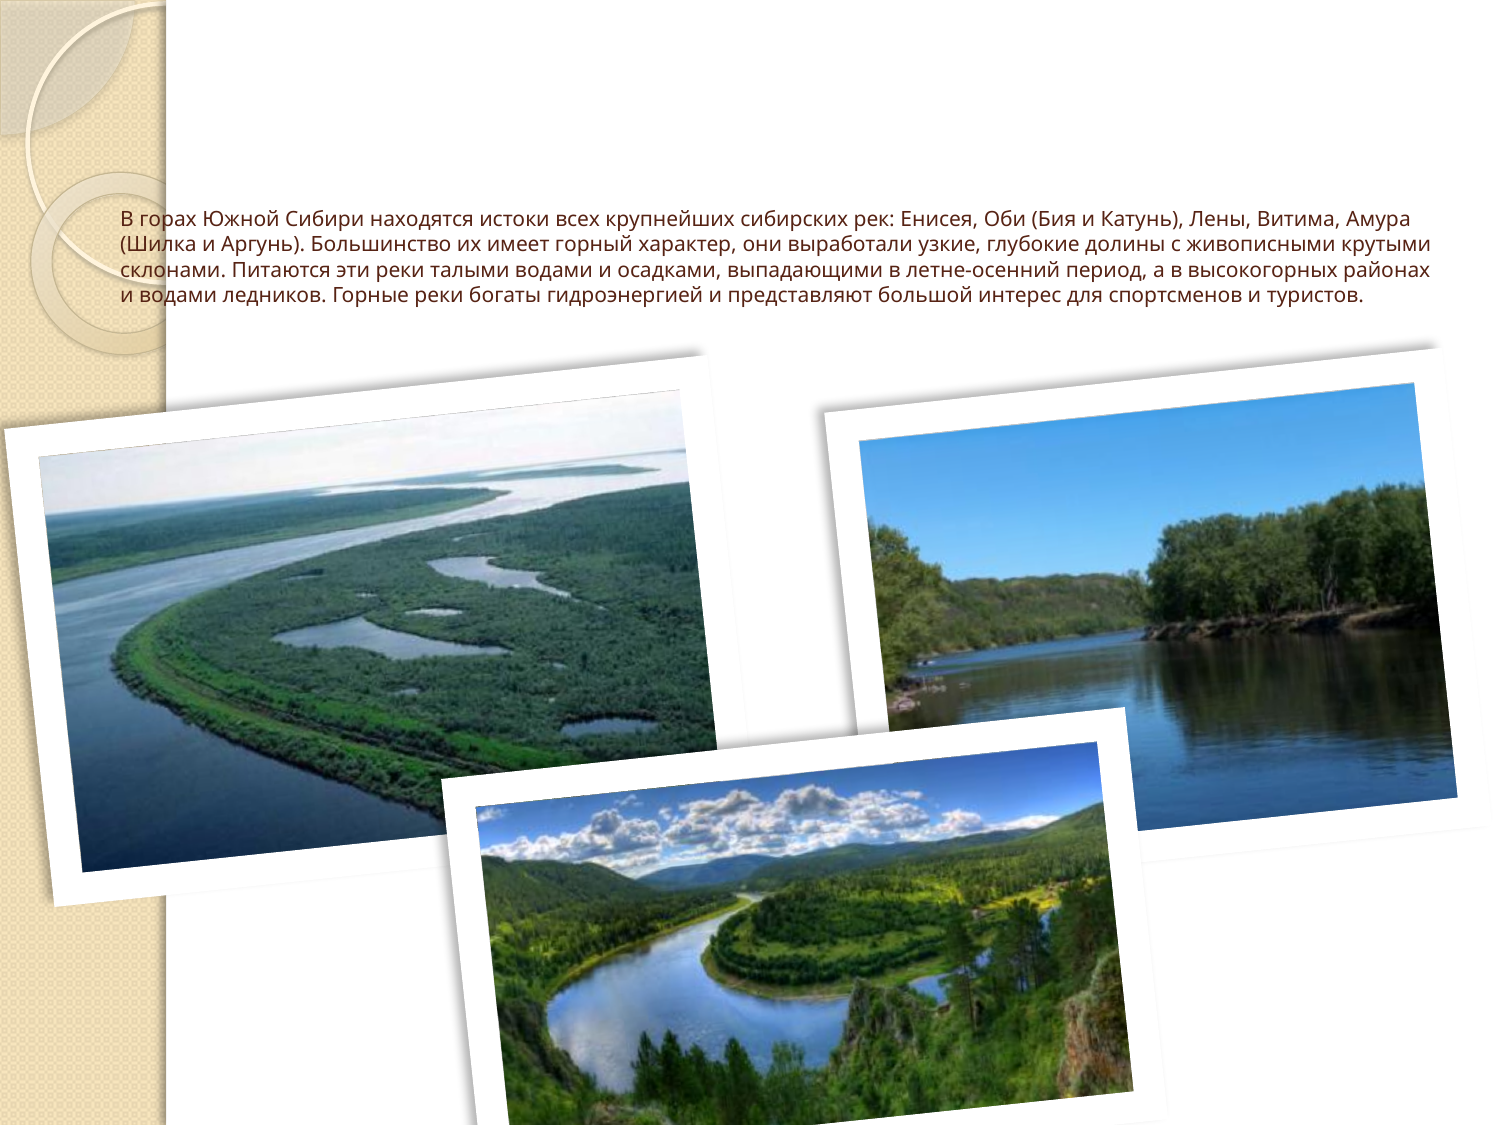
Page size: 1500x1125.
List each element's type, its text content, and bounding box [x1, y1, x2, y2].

title В горах Южной Сибири находятся истоки всех крупнейших сибирских рек: Енисея, Оби (Бия и Катунь), Лены, Витима, Амура (Шилка и Аргунь). Большинство их имеет горный характер, они выработали узкие, глубокие долины с живописными крутыми склонами. Питаются эти реки талыми водами и осадками, выпадающими в летне-осенний период, а в высокогорных районах и водами ледников. Горные реки богаты гидроэнергией и представляют большой интерес для спортсменов и туристов. [105, 187, 1456, 375]
picture [40, 384, 1457, 1125]
